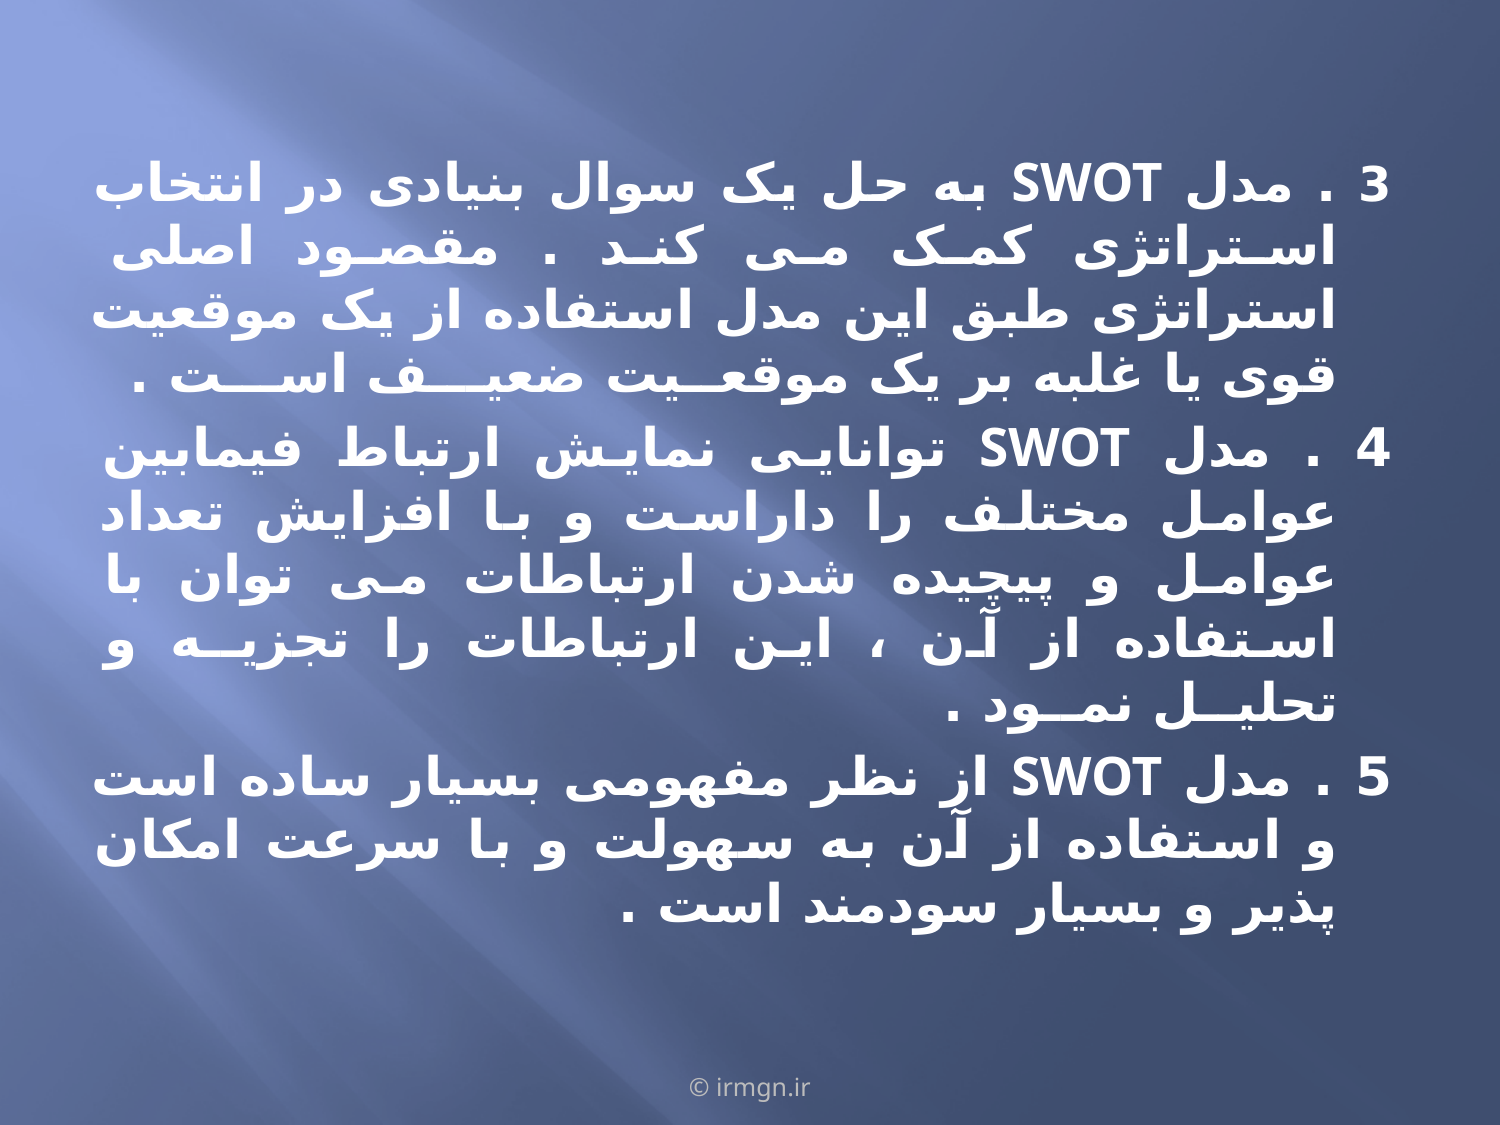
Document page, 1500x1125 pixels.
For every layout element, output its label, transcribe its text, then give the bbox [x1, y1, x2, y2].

list 3 . مدل SWOT به حل یک سوال بنیادی در انتخاب استراتژی کمک می کند . مقصود اصلی استراتژی طبق این مدل استفاده از یک موقعیت قوی یا غلبه بر یک موقعــیت ضعیـــف اســـت . 4 . مدل SWOT توانایی نمایش ارتباط فیمابین عوامل مختلف را داراست و با افزایش تعداد عوامل و پیچیده شدن ارتباطات می توان با استفاده از آن ، این ارتباطات را تجزیــه و تحلیــل نمــود . 5 . مدل SWOT از نظر مفهومی بسیار ساده است و استفاده از آن به سهولت و با سرعت امکان پذیر و بسیار سودمند است . [75, 140, 1425, 997]
footer © irmgn.ir [512, 1052, 988, 1113]
